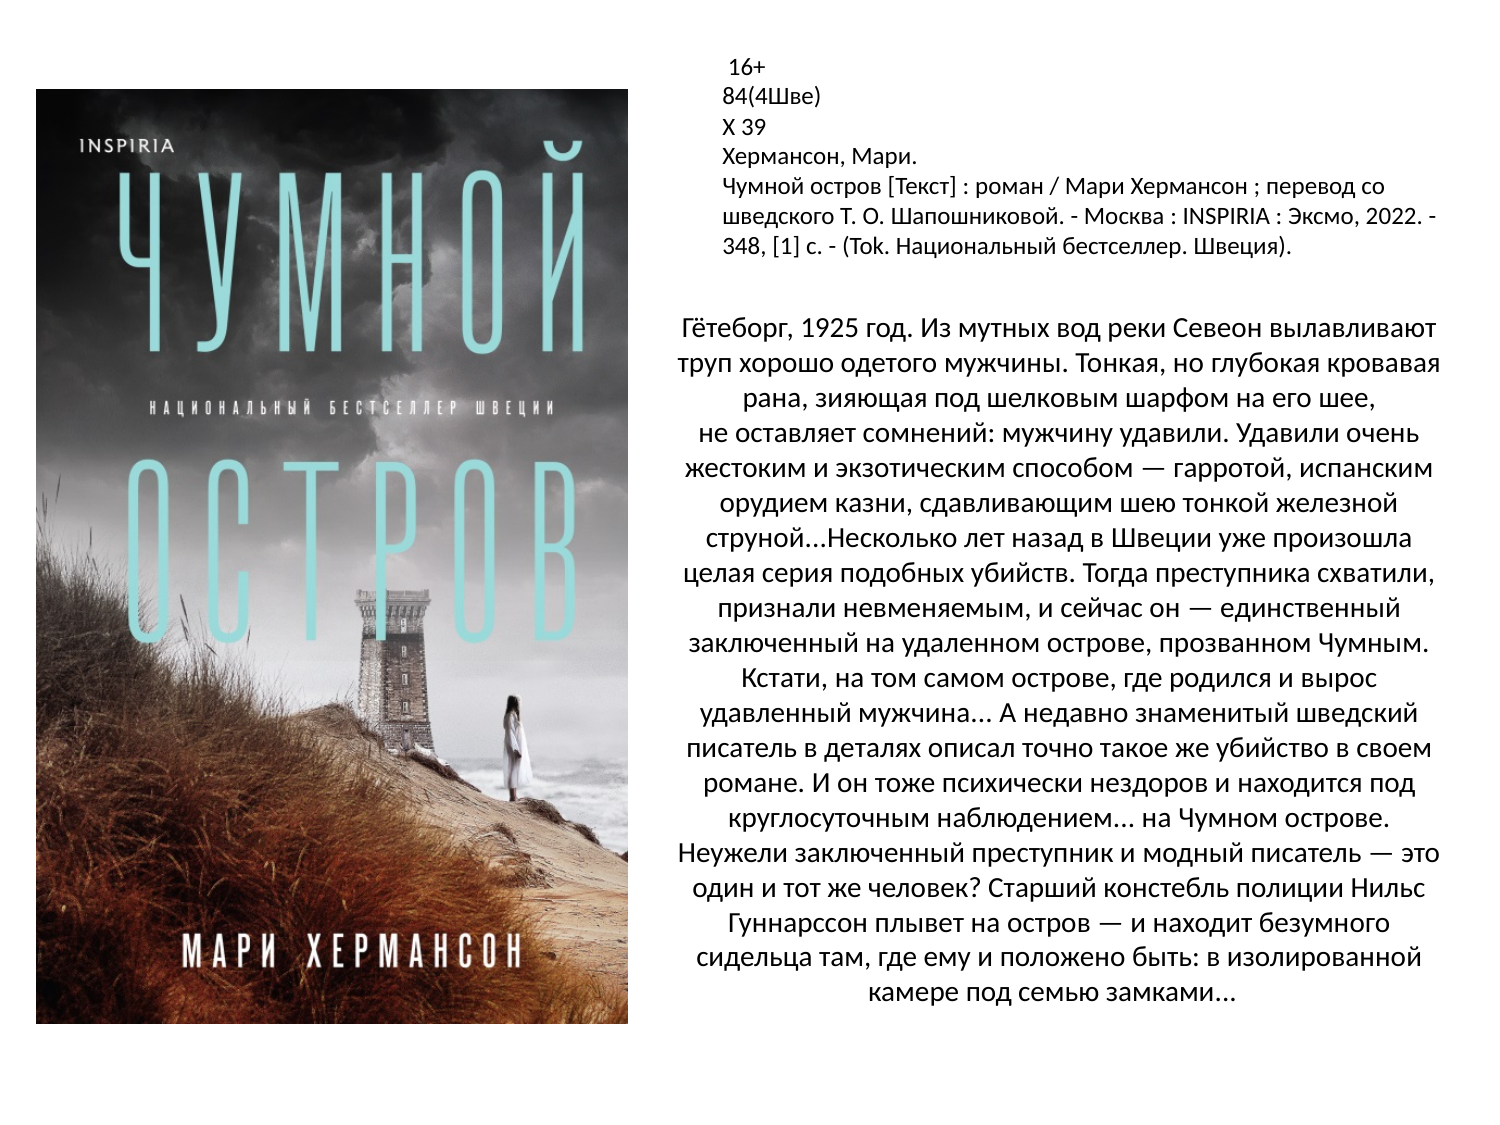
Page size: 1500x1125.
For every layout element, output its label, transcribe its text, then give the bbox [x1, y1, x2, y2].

picture [36, 89, 629, 1024]
text_box Гётеборг, 1925 год. Из мутных вод реки Севеон вылавливают труп хорошо одетого мужчины. Тонкая, но глубокая кровавая рана, зияющая под шелковым шарфом на его шее, не оставляет сомнений: мужчину удавили. Удавили очень жестоким и экзотическим способом — гарротой, испанским орудием казни, сдавливающим шею тонкой железной струной...Несколько лет назад в Швеции уже произошла целая серия подобных убийств. Тогда преступника схватили, признали невменяемым, и сейчас он — единственный заключенный на удаленном острове, прозванном Чумным. Кстати, на том самом острове, где родился и вырос удавленный мужчина... А недавно знаменитый шведский писатель в деталях описал точно такое же убийство в своем романе. И он тоже психически нездоров и находится под круглосуточным наблюдением... на Чумном острове. Неужели заключенный преступник и модный писатель — это один и тот же человек? Старший констебль полиции Нильс Гуннарссон плывет на остров — и находит безумного сидельца там, где ему и положено быть: в изолированной камере под семью замками... [657, 301, 1462, 1016]
text_box 16+ 84(4Шве) Х 39 Хермансон, Мари. Чумной остров [Текст] : роман / Мари Хермансон ; перевод со шведского Т. О. Шапошниковой. - Москва : INSPIRIA : Эксмо, 2022. - 348, [1] с. - (Tok. Национальный бестселлер. Швеция). [707, 42, 1458, 268]
